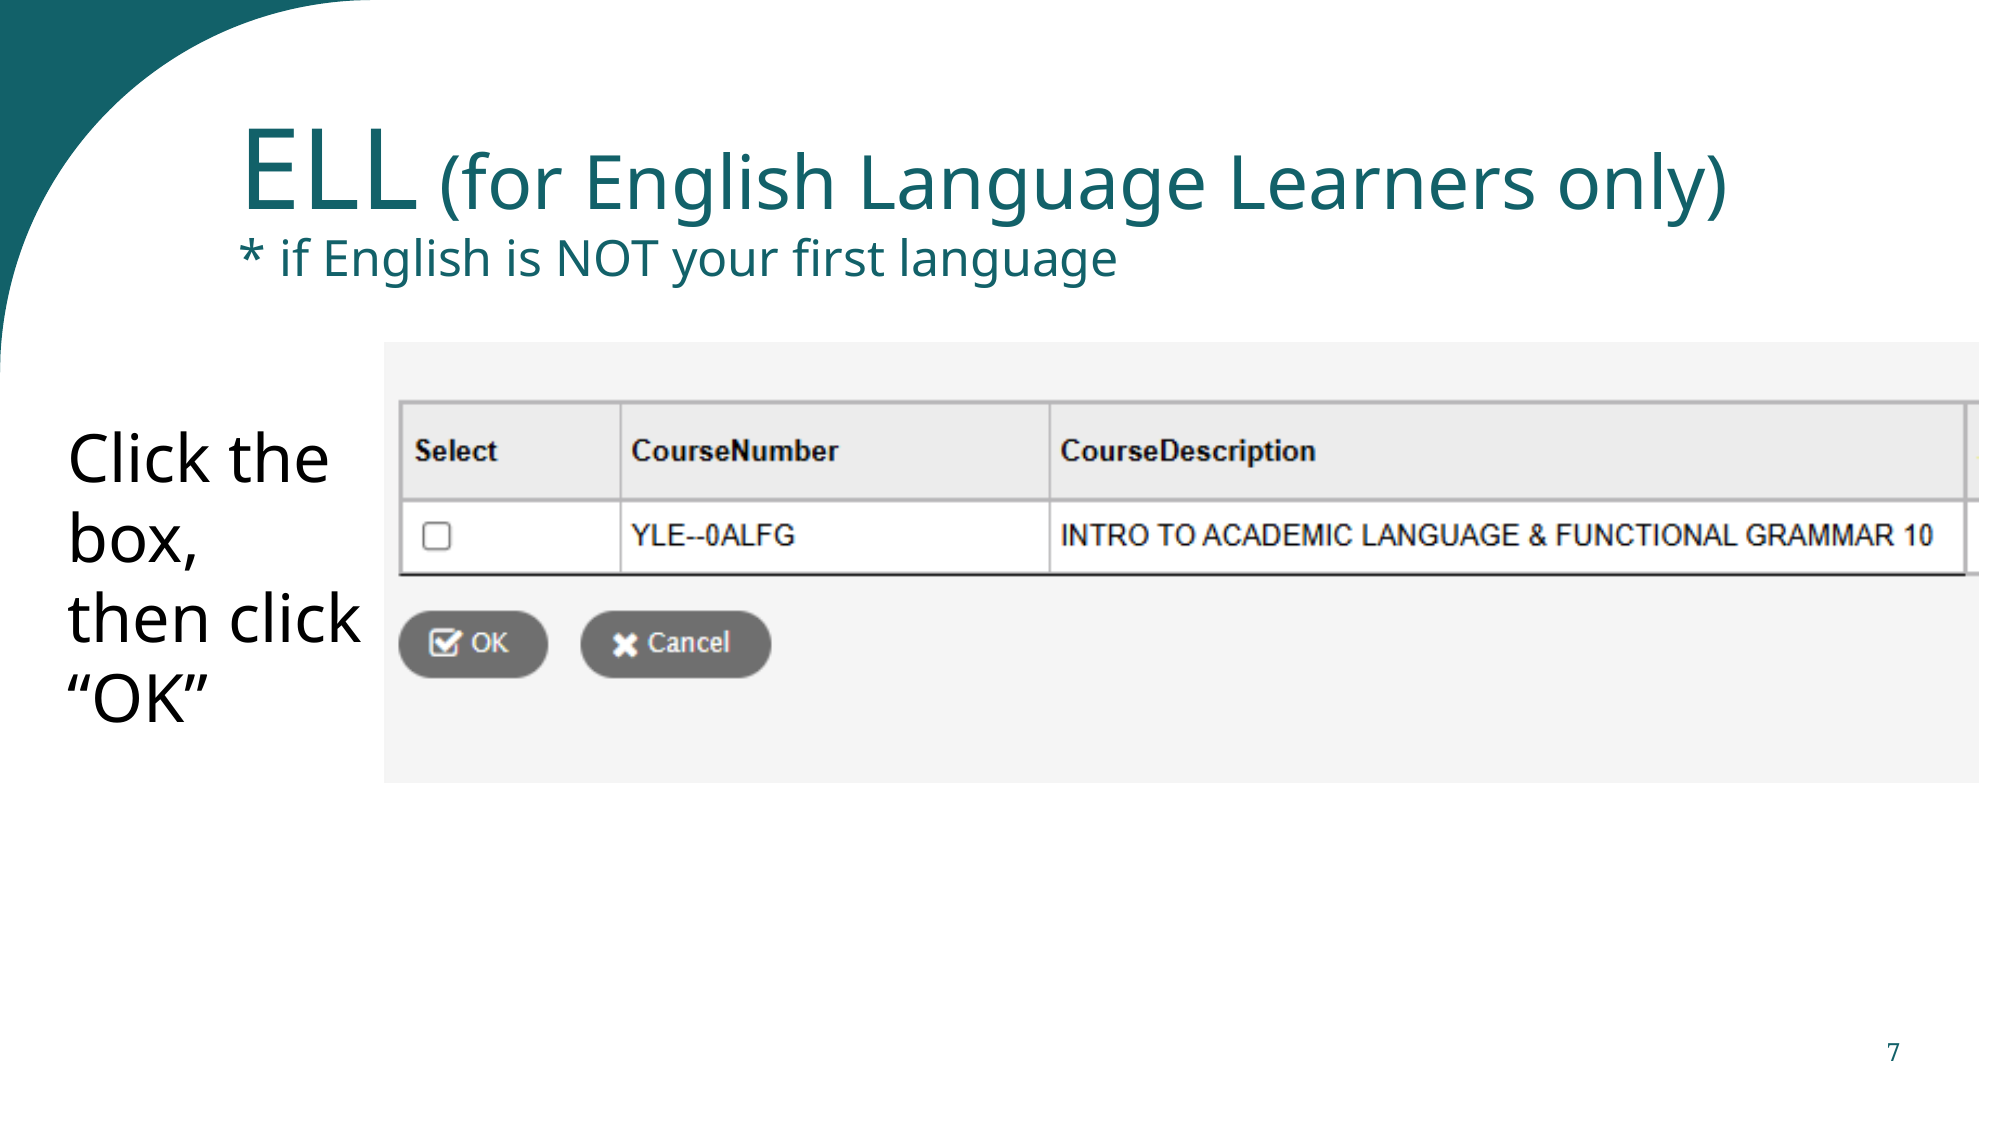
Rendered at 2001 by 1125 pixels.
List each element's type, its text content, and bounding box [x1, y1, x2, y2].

slide_number 7 [1787, 981, 2000, 1125]
picture [384, 342, 1979, 783]
title ELL (for English Language Learners only) * if English is NOT your first language [224, 56, 1775, 343]
text_box Click the box, then click “OK” [52, 408, 384, 744]
